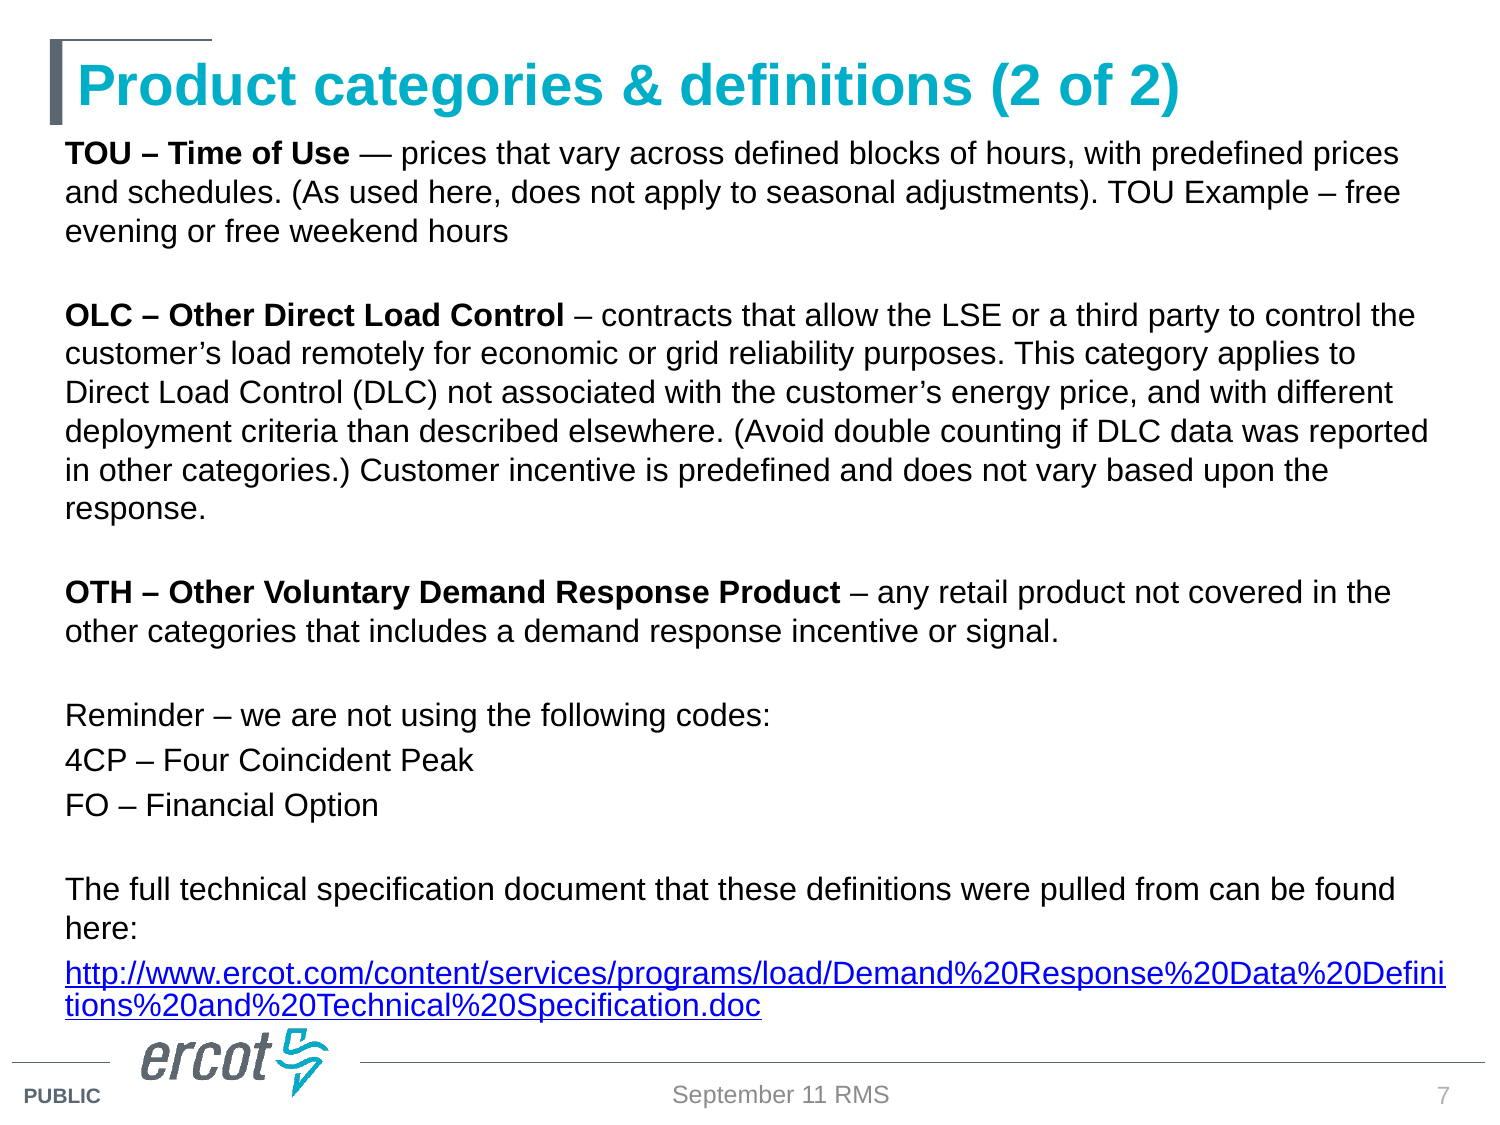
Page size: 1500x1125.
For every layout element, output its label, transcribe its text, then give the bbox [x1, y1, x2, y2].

list TOU – Time of Use — prices that vary across defined blocks of hours, with predefined prices and schedules. (As used here, does not apply to seasonal adjustments). TOU Example – free evening or free weekend hours OLC – Other Direct Load Control – contracts that allow the LSE or a third party to control the customer’s load remotely for economic or grid reliability purposes. This category applies to Direct Load Control (DLC) not associated with the customer’s energy price, and with different deployment criteria than described elsewhere. (Avoid double counting if DLC data was reported in other categories.) Customer incentive is predefined and does not vary based upon the response. OTH – Other Voluntary Demand Response Product – any retail product not covered in the other categories that includes a demand response incentive or signal. Reminder – we are not using the following codes: 4CP – Four Coincident Peak FO – Financial Option The full technical specification document that these definitions were pulled from can be found here: http://www.ercot.com/content/services/programs/load/Demand%20Response%20Data%20Definitions%20and%20Technical%20Specification.doc [50, 125, 1463, 1013]
slide_number 7 [1400, 1076, 1488, 1113]
footer September 11 RMS [450, 1074, 1113, 1113]
title Product categories & definitions (2 of 2) [62, 39, 1450, 125]
picture [137, 1024, 332, 1100]
